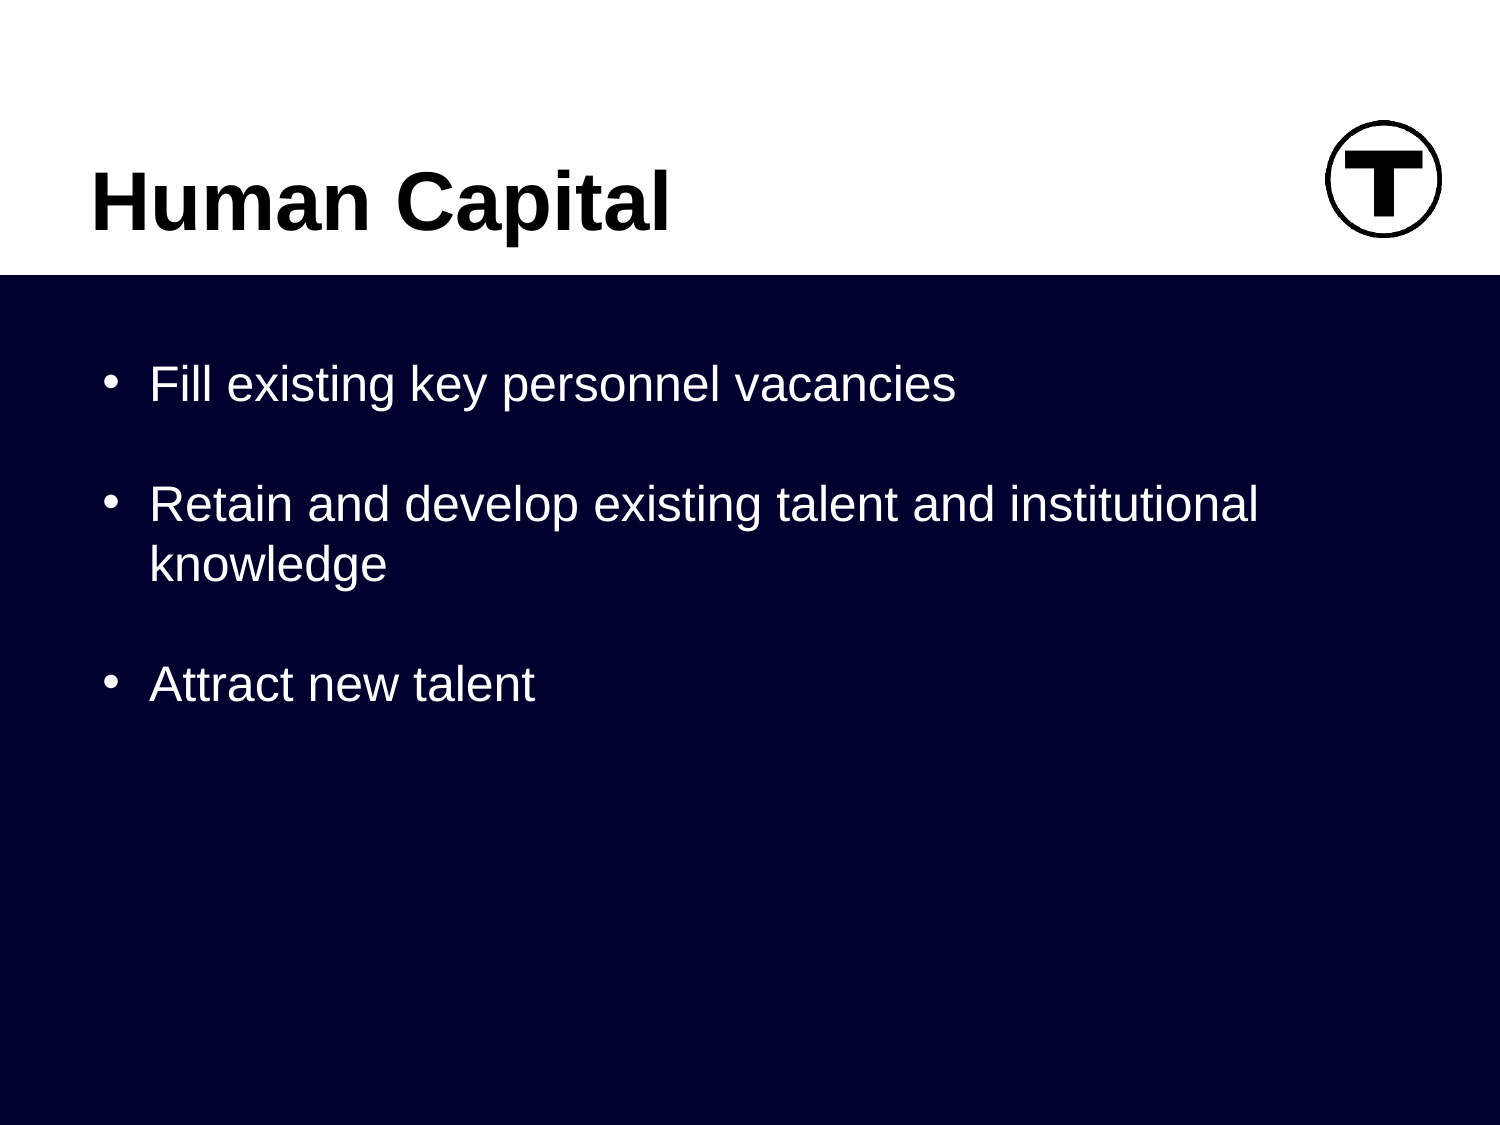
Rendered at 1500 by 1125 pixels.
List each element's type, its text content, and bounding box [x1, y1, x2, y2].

text_box Fill existing key personnel vacancies Retain and develop existing talent and institutional knowledge Attract new talent [87, 344, 1300, 720]
picture [1325, 120, 1442, 139]
title Human Capital [75, 139, 1500, 300]
